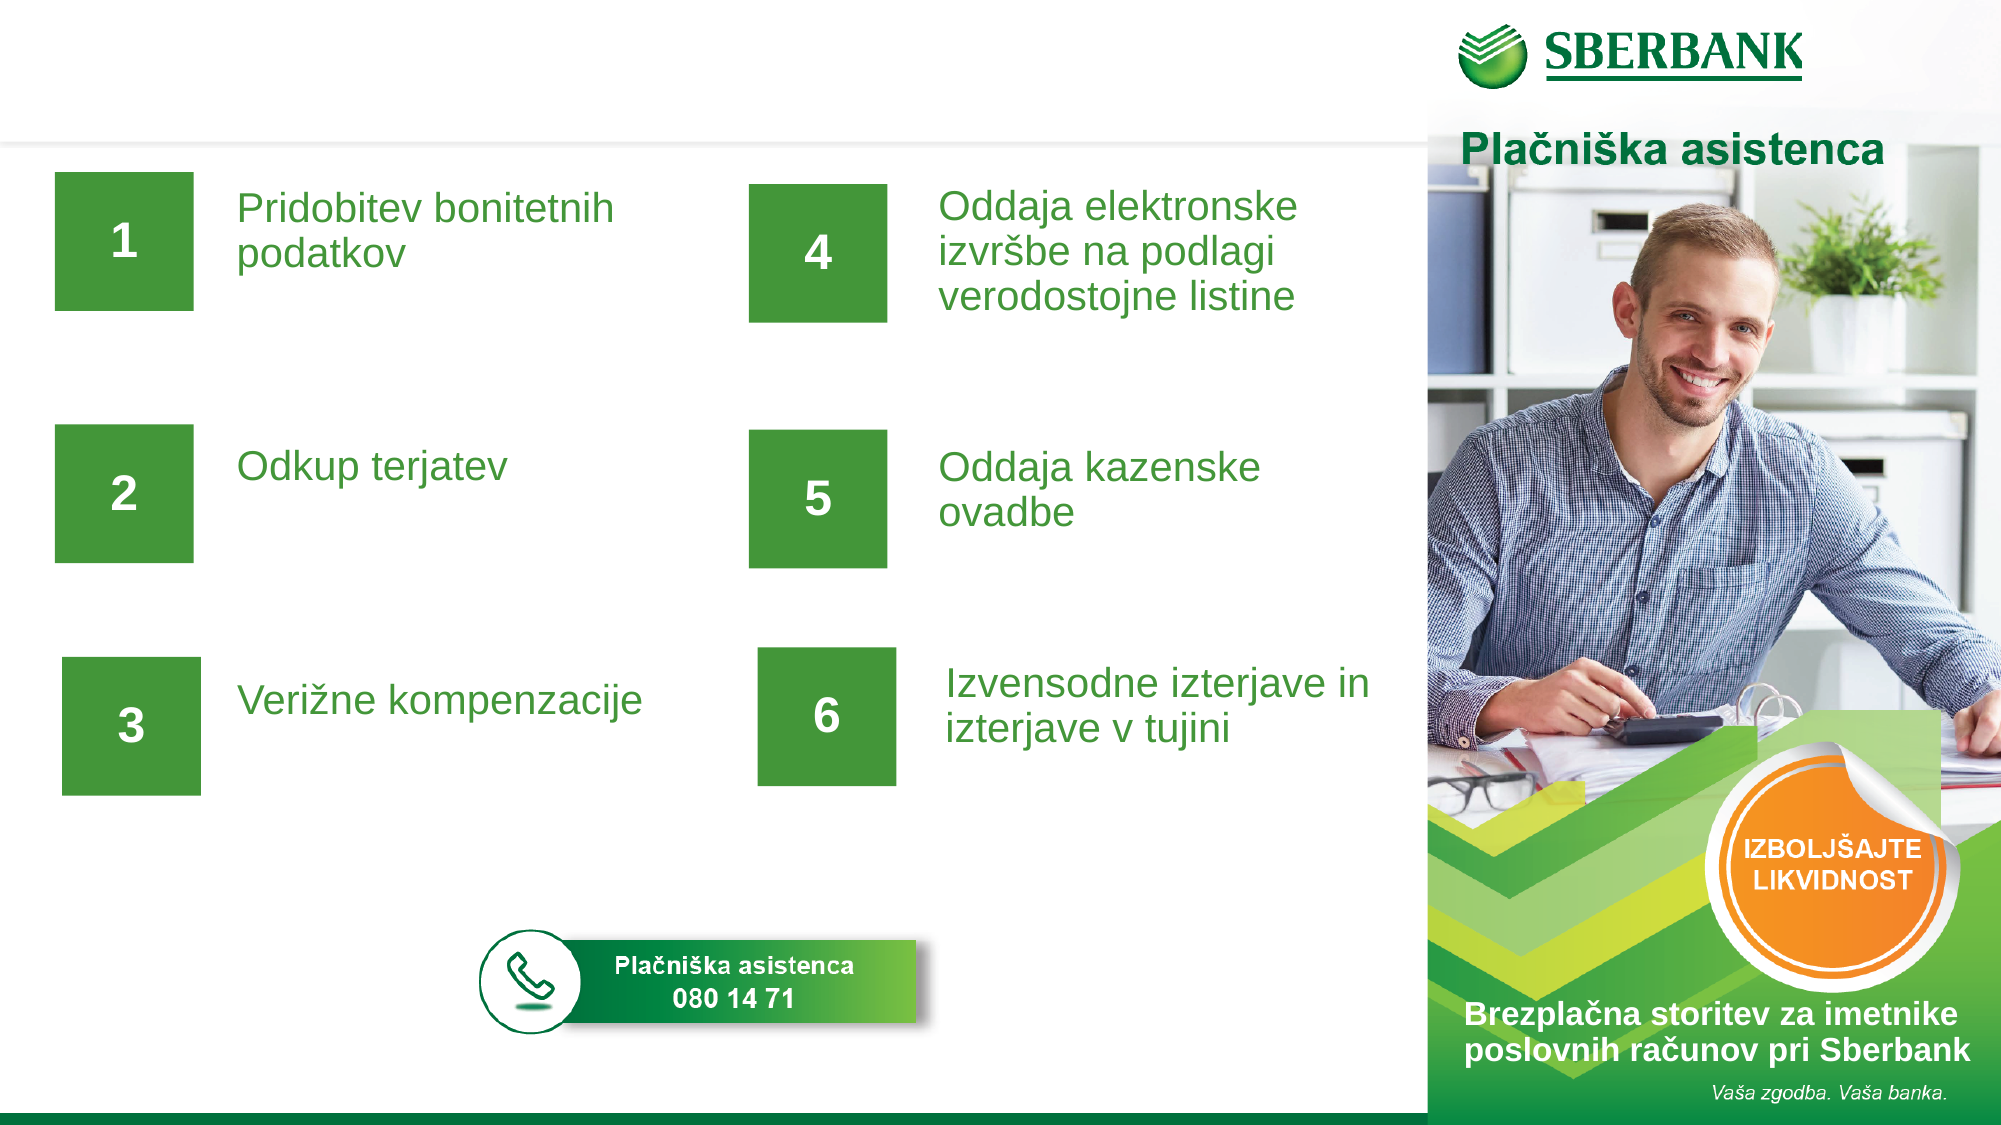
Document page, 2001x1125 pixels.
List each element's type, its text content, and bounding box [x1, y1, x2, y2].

list 3 [62, 656, 201, 796]
picture [1427, 0, 2000, 1125]
list Pridobitev bonitetnih podatkov [221, 178, 734, 304]
picture [452, 920, 948, 1052]
list Oddaja elektronske izvršbe na podlagi verodostojne listine [923, 177, 1412, 303]
list 1 [54, 172, 194, 311]
list Odkup terjatev [221, 436, 862, 562]
list Izvensodne izterjave in izterjave v tujini [930, 654, 1427, 780]
list 6 [757, 647, 897, 787]
list Verižne kompenzacije [222, 670, 837, 796]
list 4 [748, 184, 888, 323]
list Oddaja kazenske ovadbe [923, 438, 1387, 564]
list 5 [748, 429, 888, 569]
list 2 [54, 424, 194, 564]
